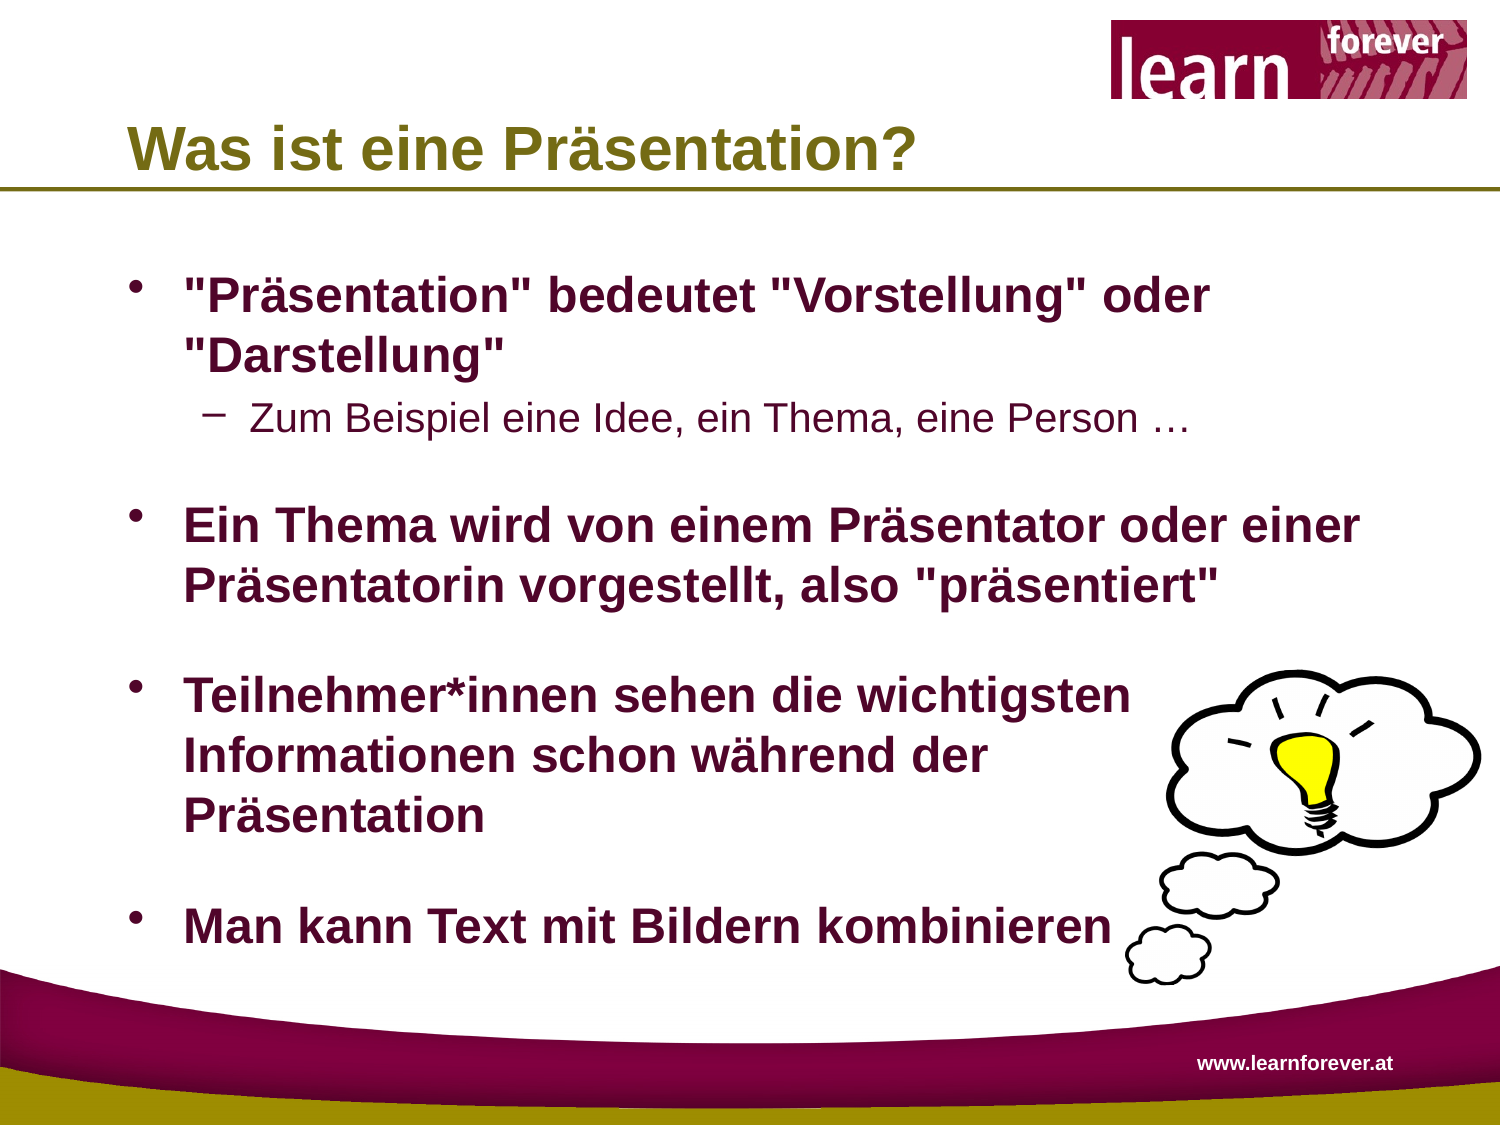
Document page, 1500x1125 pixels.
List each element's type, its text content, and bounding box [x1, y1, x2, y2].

picture [1111, 20, 1467, 99]
title Was ist eine Präsentation? [112, 30, 1388, 190]
picture [0, 659, 1500, 1125]
list "Präsentation" bedeutet "Vorstellung" oder "Darstellung" Zum Beispiel eine Idee, ein Thema, eine Person … Ein Thema wird von einem Präsentator oder einer Präsentatorin vorgestellt, also "präsentiert" Teilnehmer*innen sehen die wichtigsten Informationen schon während der Präsentation Man kann Text mit Bildern kombinieren [112, 255, 1388, 988]
